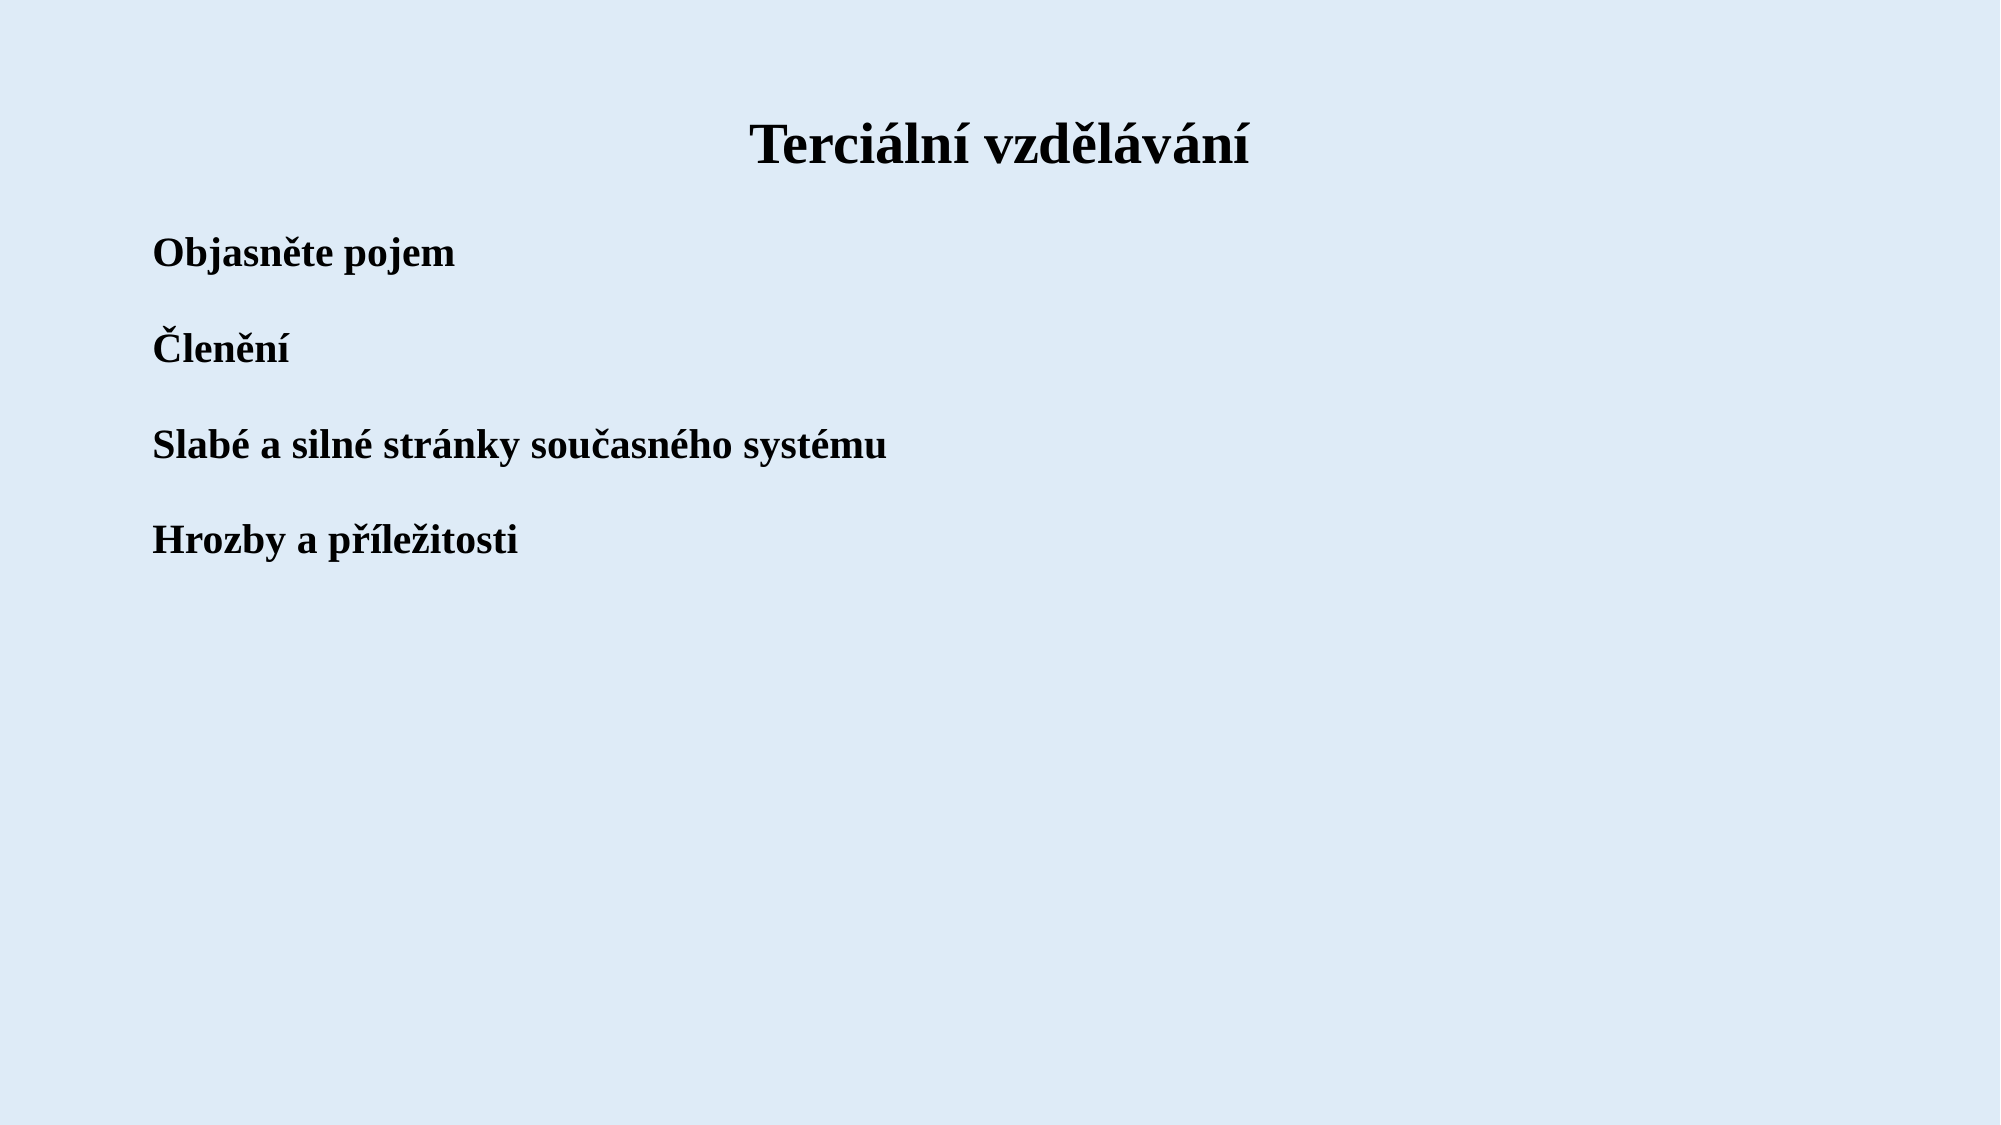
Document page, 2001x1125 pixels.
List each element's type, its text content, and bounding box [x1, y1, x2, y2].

list Objasněte pojem Členění Slabé a silné stránky současného systému Hrozby a příležitosti [137, 192, 1863, 1014]
title Terciální vzdělávání [137, 59, 1863, 192]
